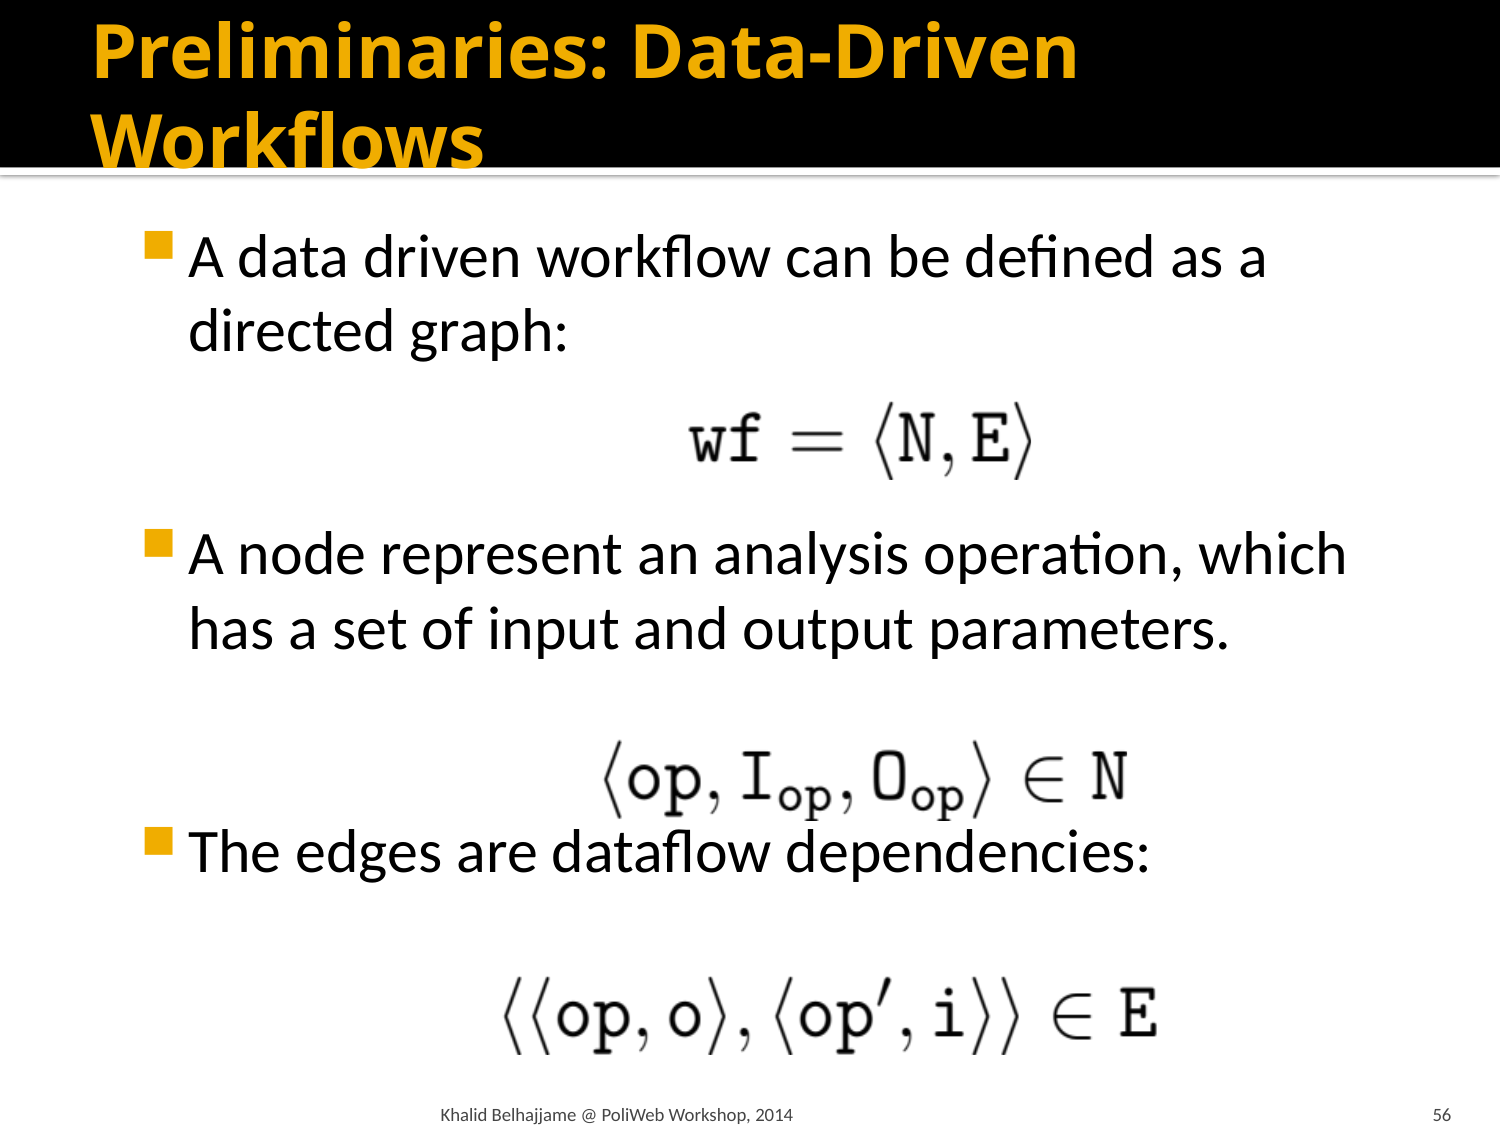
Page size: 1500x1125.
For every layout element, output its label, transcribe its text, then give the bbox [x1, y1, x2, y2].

picture [599, 737, 1128, 821]
picture [687, 399, 1032, 480]
title Preliminaries: Data-Driven Workflows [75, 12, 1425, 175]
list A data driven workflow can be defined as a directed graph: A node represent an analysis operation, which has a set of input and output parameters. The edges are dataflow dependencies: [112, 200, 1388, 950]
footer Khalid Belhajjame @ PoliWeb Workshop, 2014 [433, 1080, 1337, 1125]
slide_number 56 [1345, 1080, 1467, 1125]
picture [499, 974, 1159, 1055]
